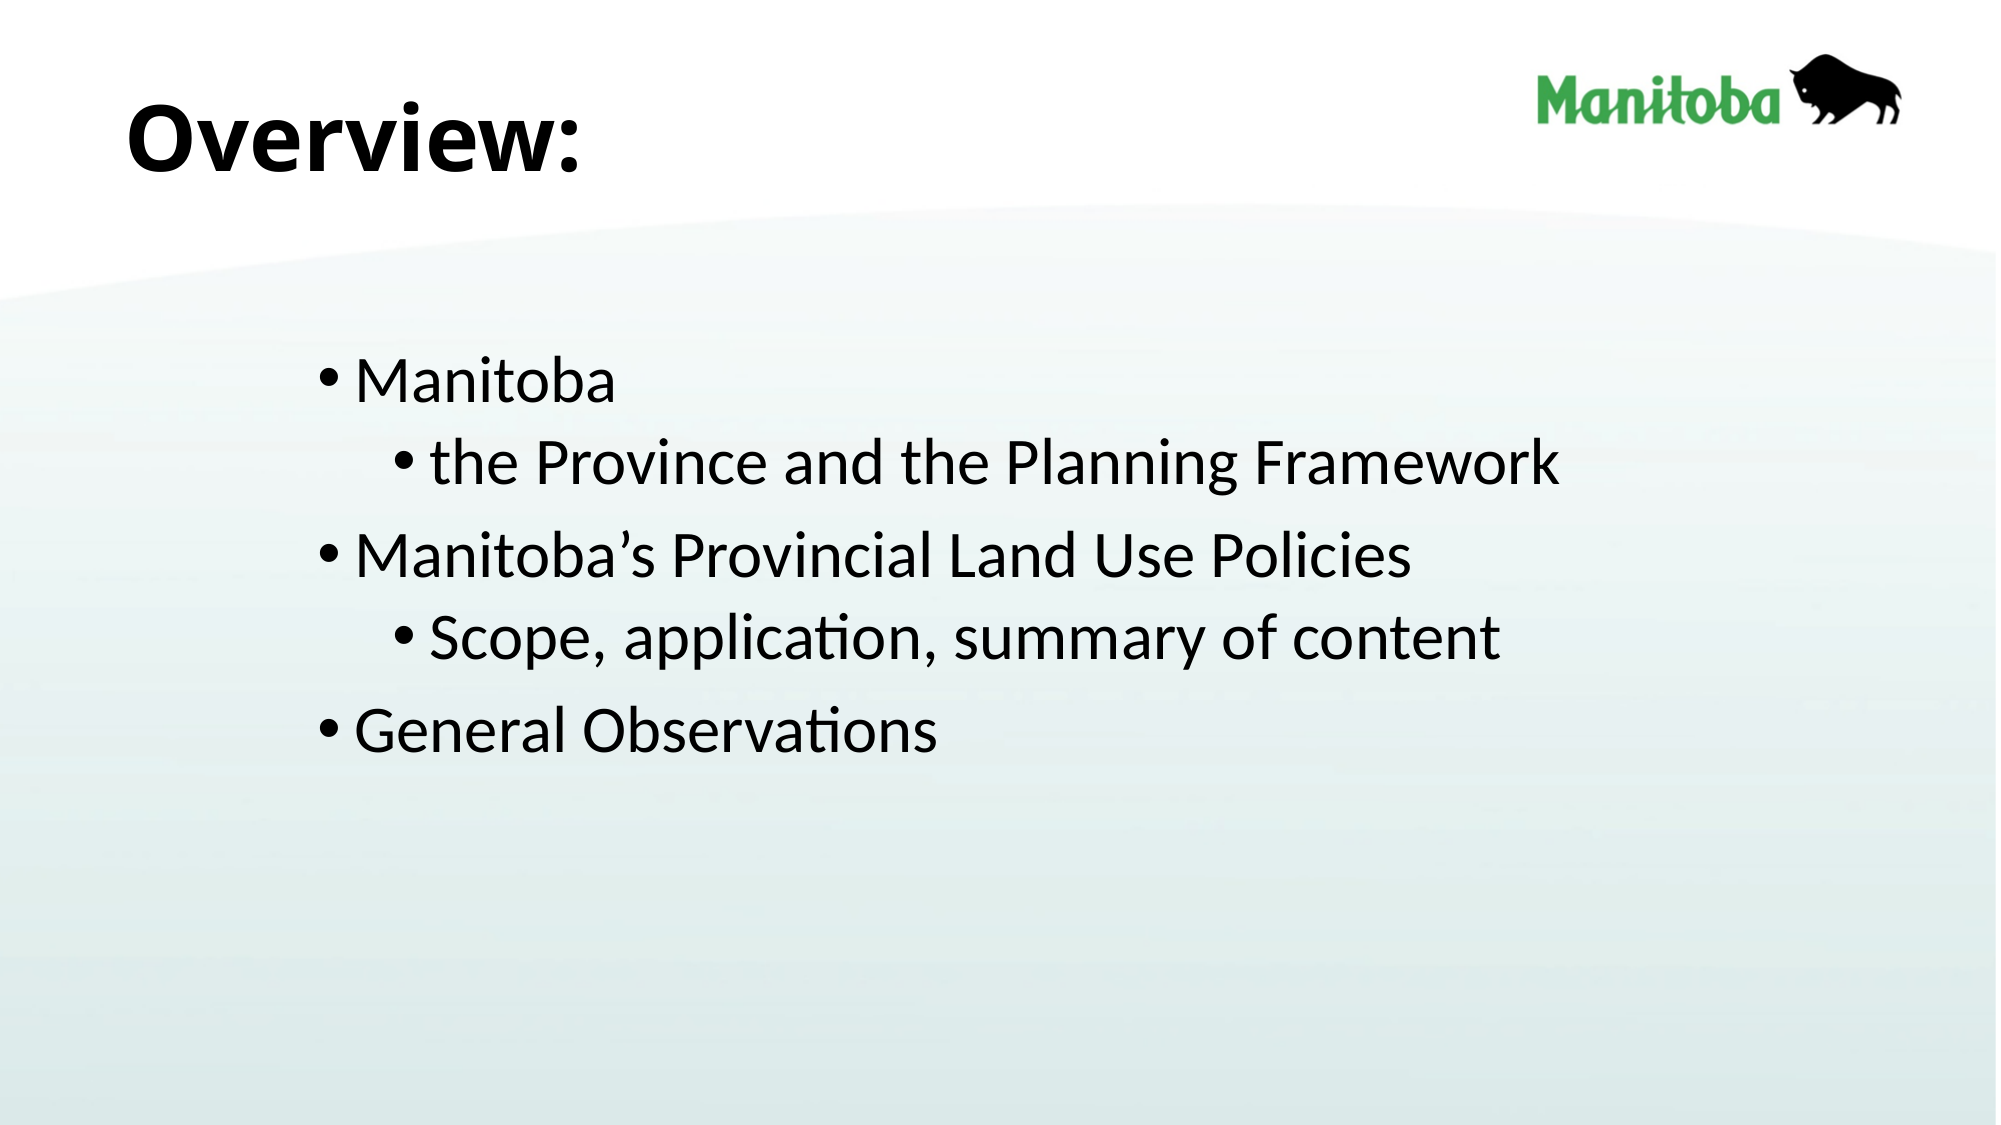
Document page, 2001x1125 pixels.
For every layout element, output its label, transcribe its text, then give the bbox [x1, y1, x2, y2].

list Manitoba the Province and the Planning Framework Manitoba’s Provincial Land Use Policies Scope, application, summary of content General Observations [302, 246, 1689, 898]
title Overview: [109, 37, 1357, 247]
picture [0, 0, 1996, 1125]
